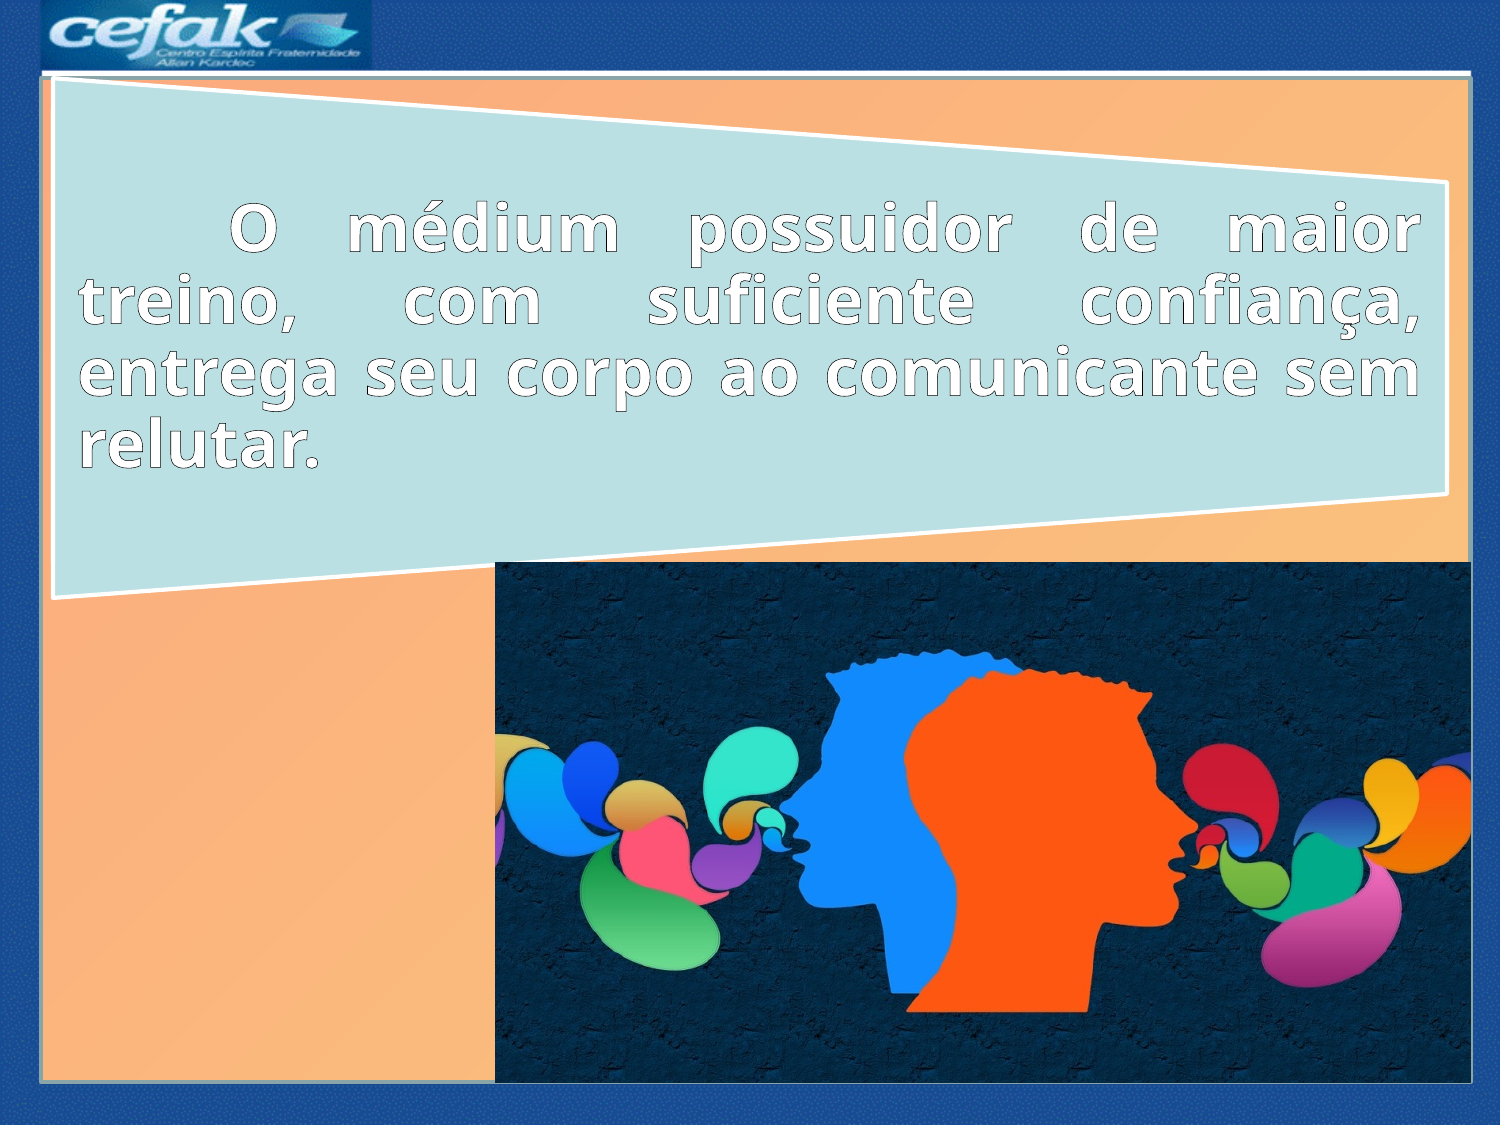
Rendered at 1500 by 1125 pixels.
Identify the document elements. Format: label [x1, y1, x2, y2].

picture [0, 0, 1500, 1125]
text_box [52, 77, 1448, 599]
text_box [39, 76, 489, 1084]
text_box [1445, 76, 1473, 564]
